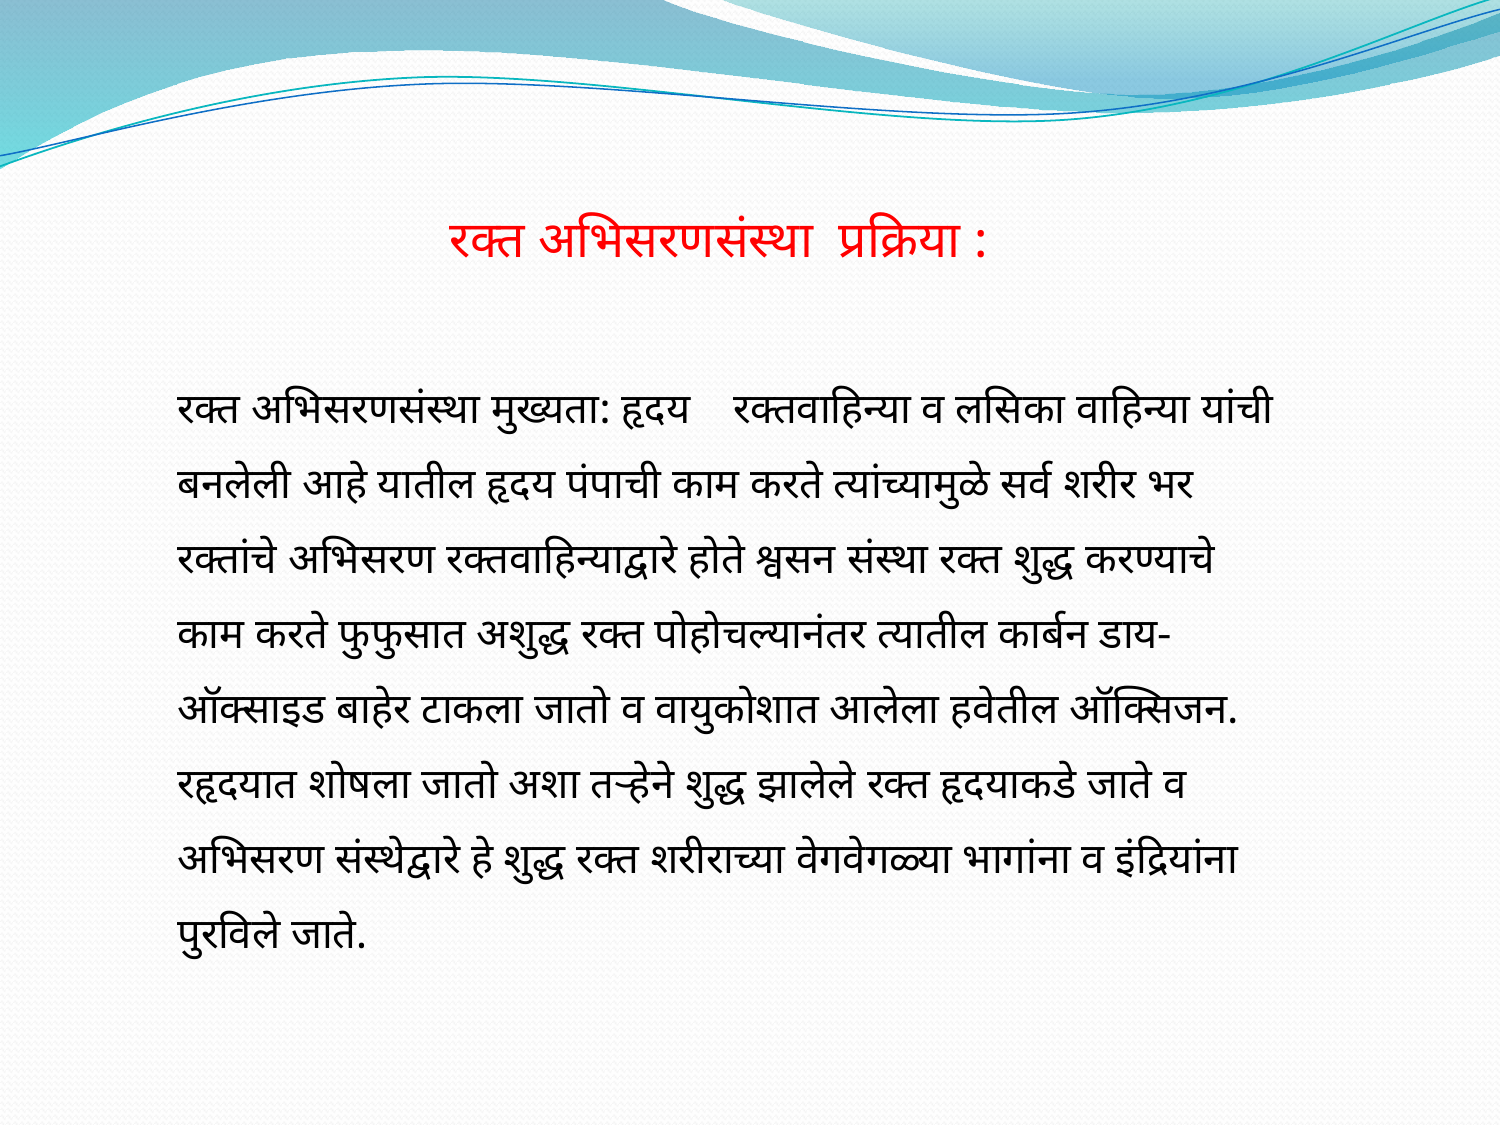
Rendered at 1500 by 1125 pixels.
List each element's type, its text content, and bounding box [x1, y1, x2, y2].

text_box रक्त अभिसरणसंस्था प्रक्रिया : [224, 199, 1213, 275]
text_box रक्त अभिसरणसंस्था मुख्यता: हृदय रक्तवाहिन्या व लसिका वाहिन्या यांची बनलेली आहे यातील हृदय पंपाची काम करते त्यांच्यामुळे सर्व शरीर भर रक्तांचे अभिसरण रक्तवाहिन्याद्वारे होते श्वसन संस्था रक्त शुद्ध करण्याचे काम करते फुफुसात अशुद्ध रक्त पोहोचल्यानंतर त्यातील कार्बन डाय-ऑक्साइड बाहेर टाकला जातो व वायुकोशात आलेला हवेतील ऑक्सिजन. रहृदयात शोषला जातो अशा तऱ्हेने शुद्ध झालेले रक्त हृदयाकडे जाते व अभिसरण संस्थेद्वारे हे शुद्ध रक्त शरीराच्या वेगवेगळ्या भागांना व इंद्रियांना पुरविले जाते. [162, 349, 1300, 965]
